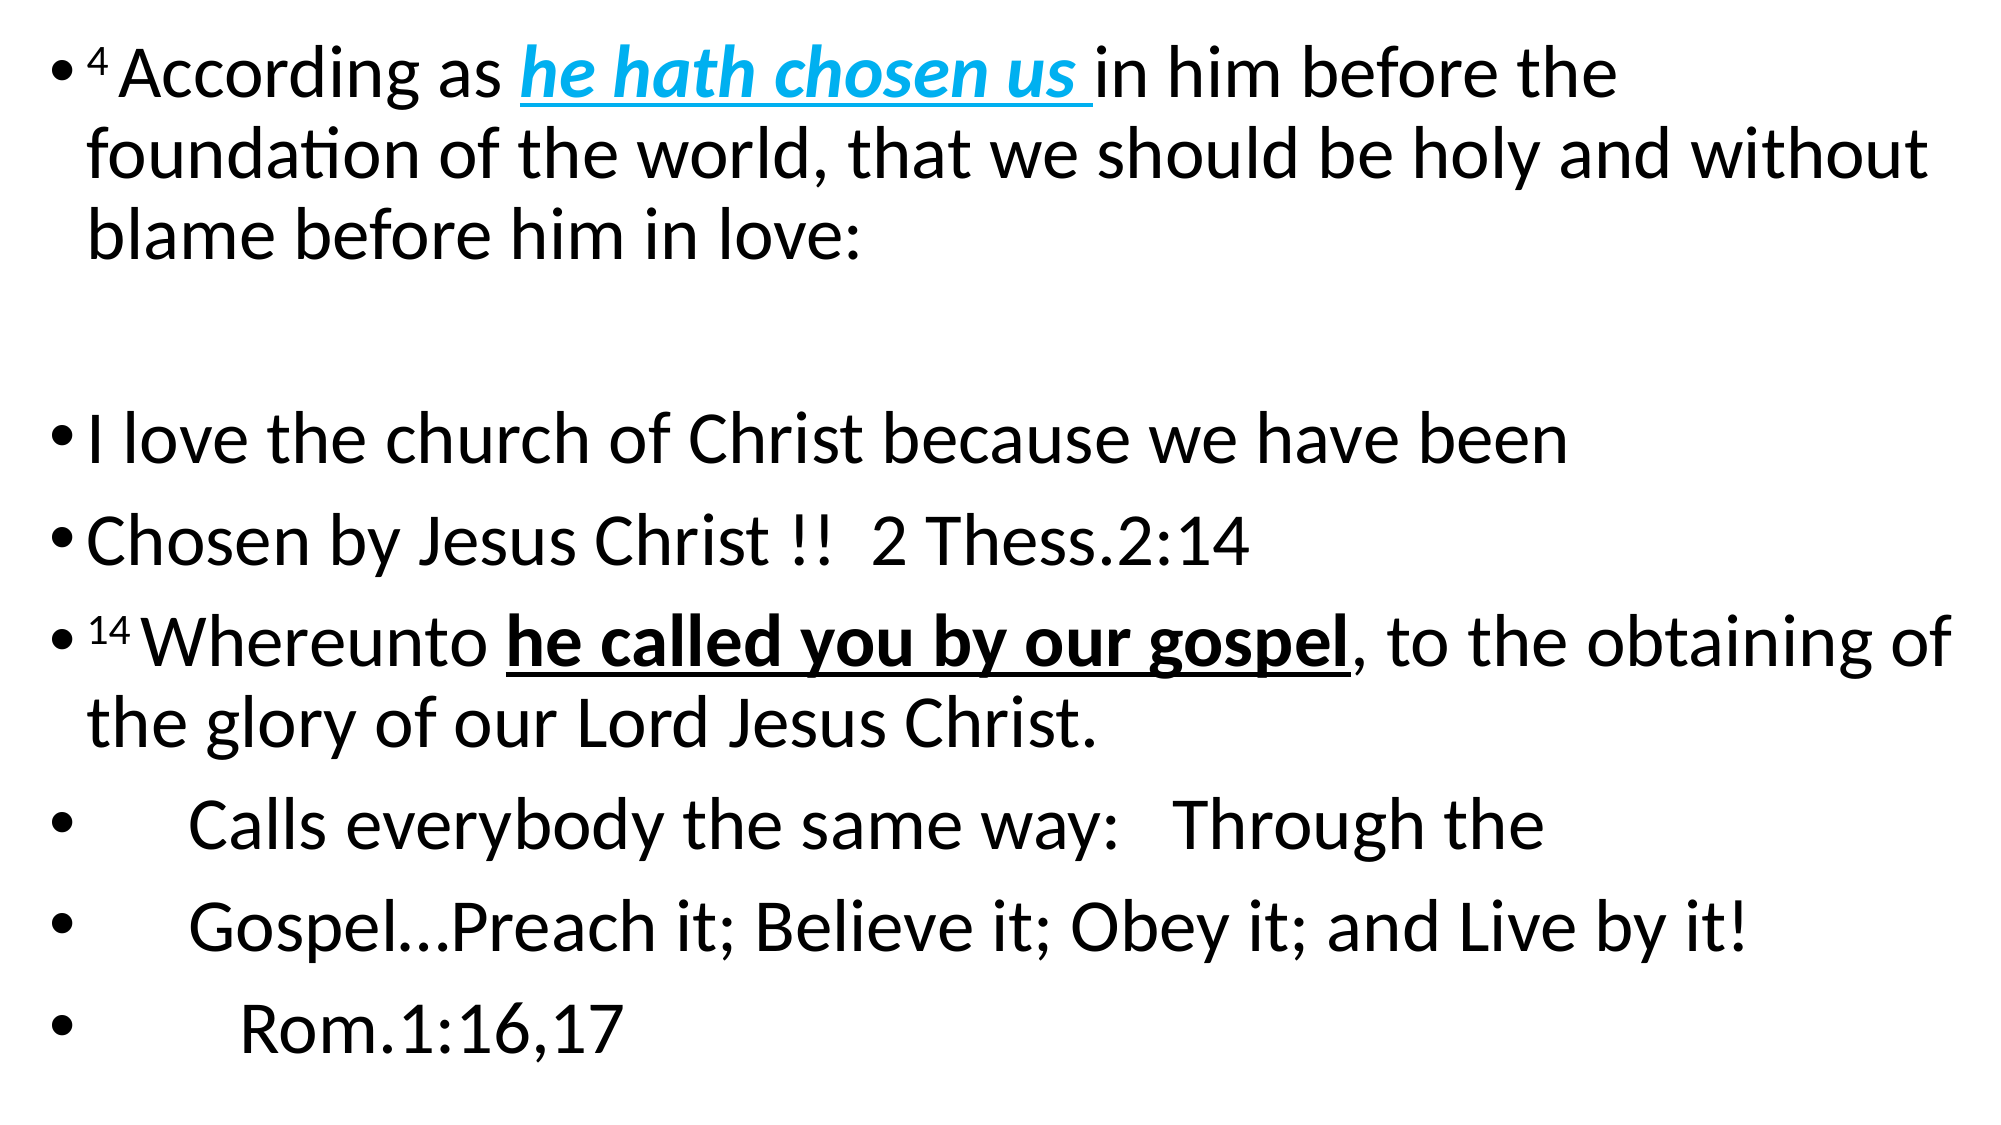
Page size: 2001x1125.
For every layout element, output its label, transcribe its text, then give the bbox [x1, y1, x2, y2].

list 4 According as he hath chosen us in him before the foundation of the world, that we should be holy and without blame before him in love: I love the church of Christ because we have been Chosen by Jesus Christ !! 2 Thess.2:14 14 Whereunto he called you by our gospel, to the obtaining of the glory of our Lord Jesus Christ. Calls everybody the same way: Through the Gospel…Preach it; Believe it; Obey it; and Live by it! Rom.1:16,17 [34, 25, 1971, 1112]
